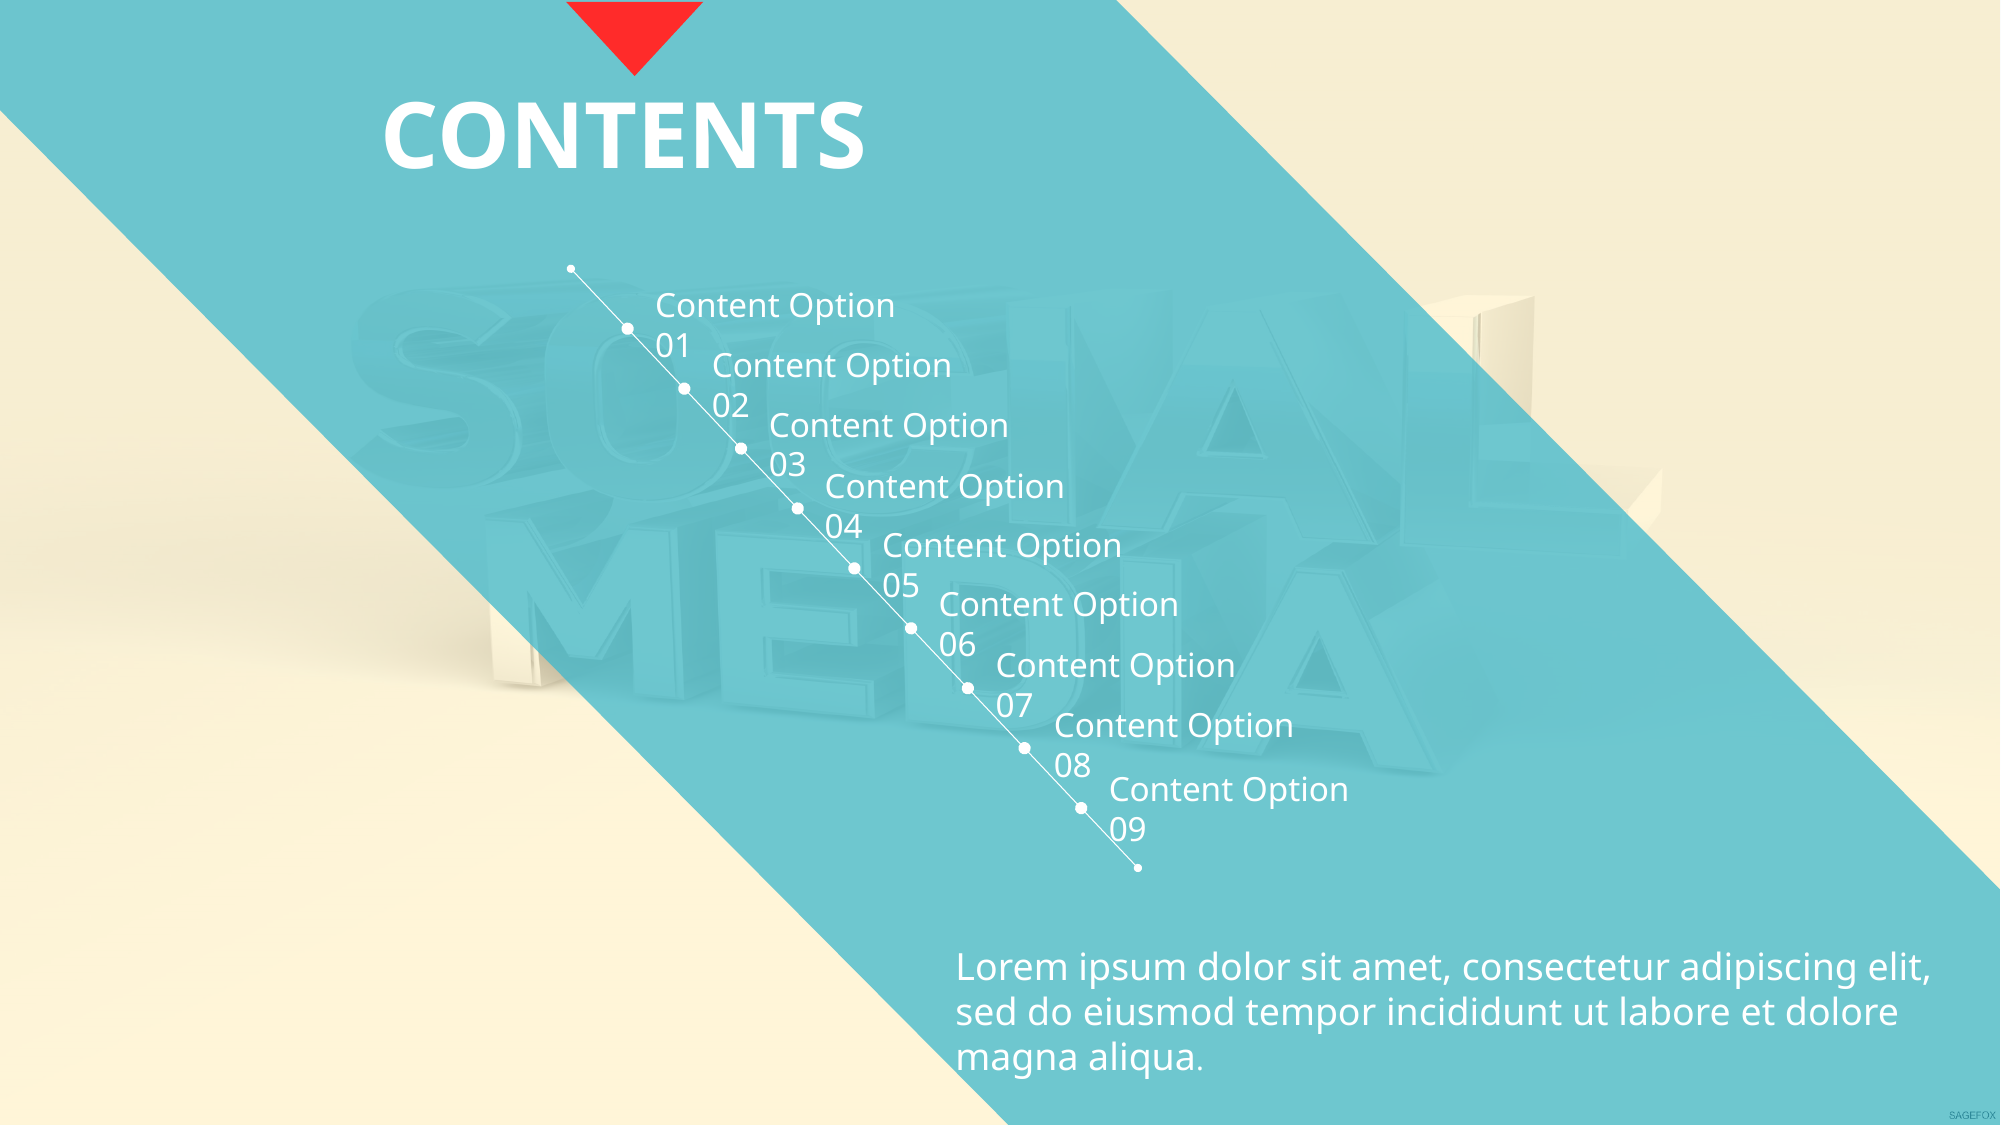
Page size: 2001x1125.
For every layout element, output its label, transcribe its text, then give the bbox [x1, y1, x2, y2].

text_box [967, 1085, 2000, 1125]
text_box Content Option 08 [1038, 696, 1339, 792]
text_box Content Option 03 [753, 396, 1054, 491]
text_box CONTENTS [324, 69, 924, 194]
text_box Content Option 07 [980, 636, 1281, 732]
text_box Content Option 06 [924, 576, 1224, 671]
text_box Content Option 01 [640, 277, 941, 372]
text_box [563, 0, 706, 78]
text_box Content Option 09 [1093, 761, 1394, 856]
text_box Content Option 05 [867, 517, 1168, 612]
text_box Lorem ipsum dolor sit amet, consectetur adipiscing elit, sed do eiusmod tempor incididunt ut labore et dolore magna aliqua. [940, 935, 2000, 1085]
text_box Content Option 04 [809, 458, 1110, 553]
text_box Content Option 02 [697, 336, 998, 432]
text_box [0, 0, 2000, 1058]
